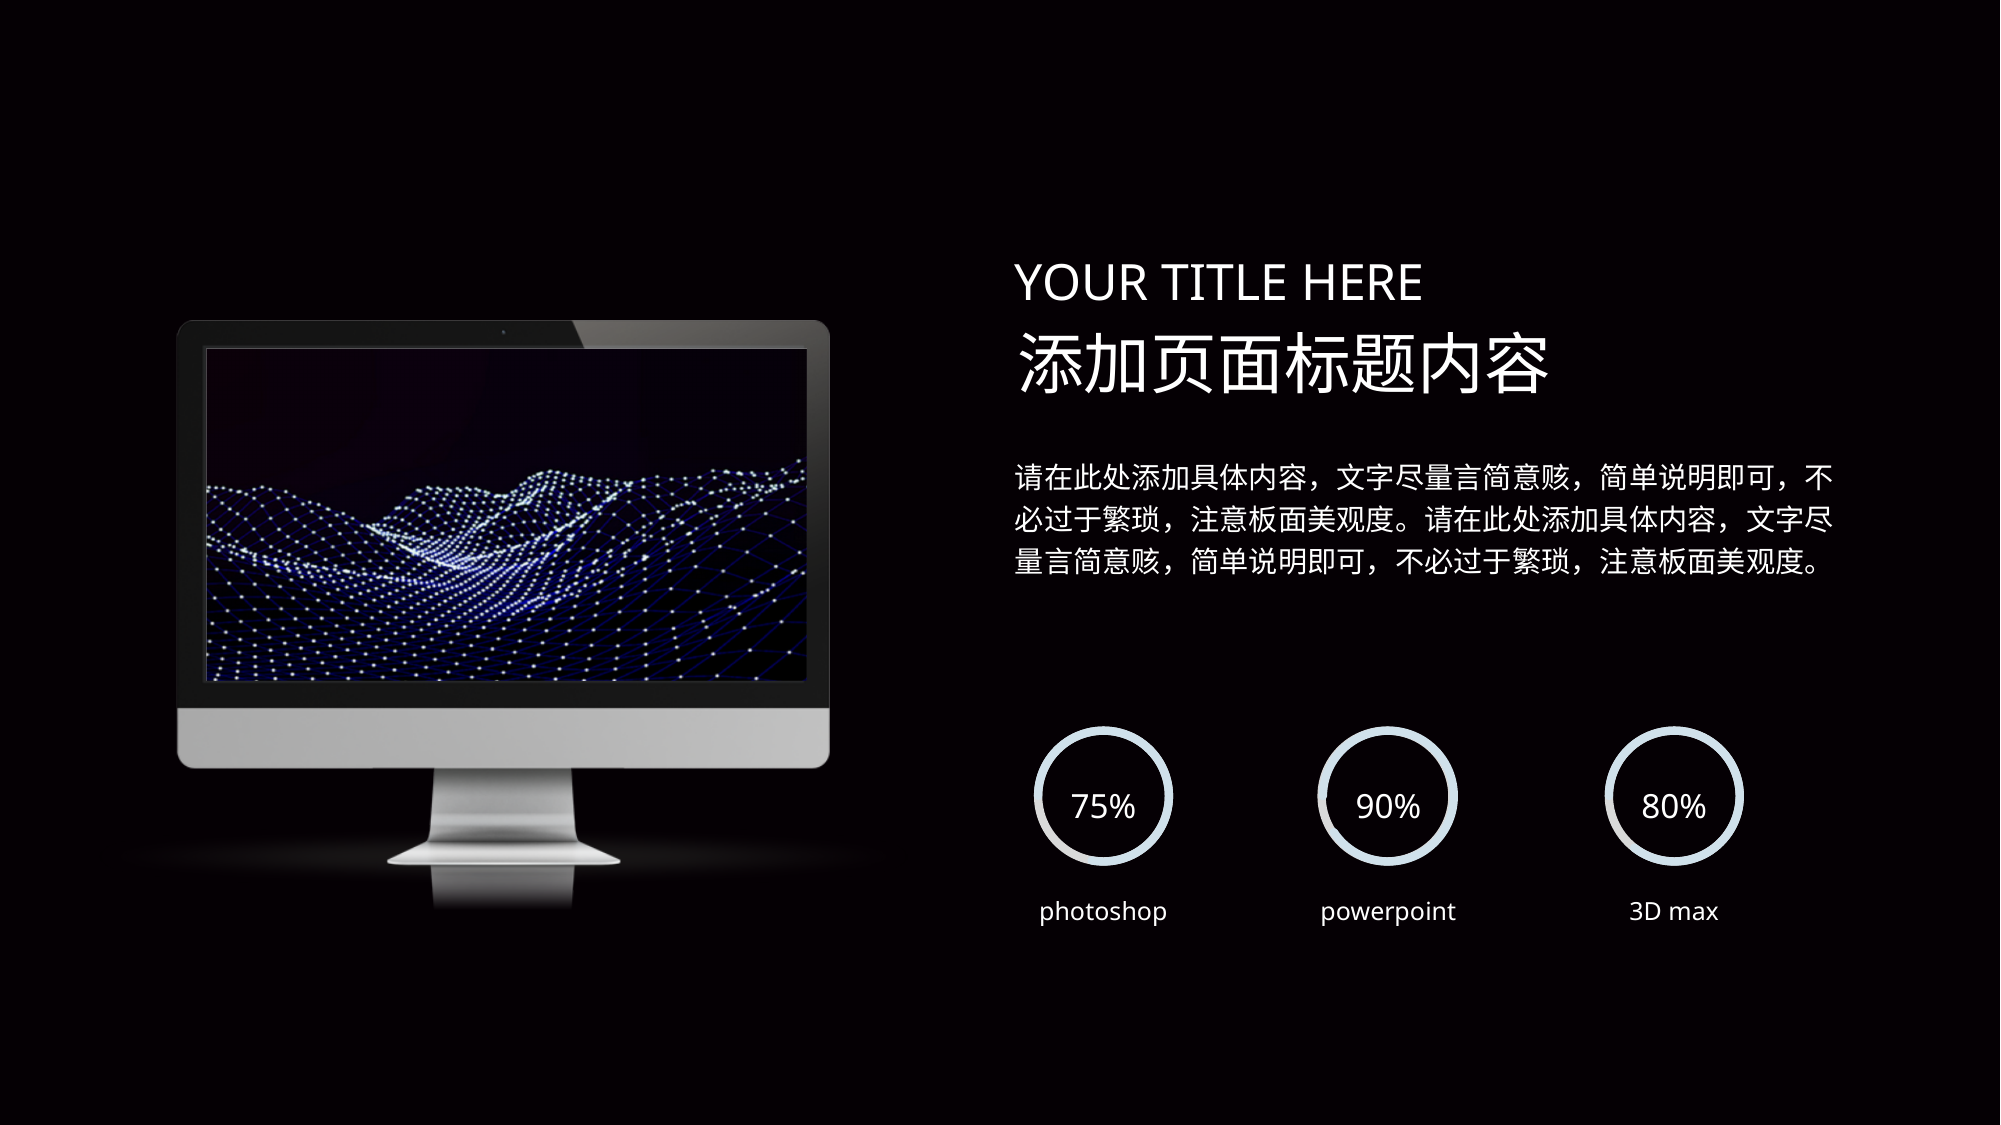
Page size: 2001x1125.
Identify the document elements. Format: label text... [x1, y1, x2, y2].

text_box 请在此处添加具体内容，文字尽量言简意赅，简单说明即可，不必过于繁琐，注意板面美观度。请在此处添加具体内容，文字尽量言简意赅，简单说明即可，不必过于繁琐，注意板面美观度。 [999, 445, 1861, 586]
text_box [1303, 730, 1474, 934]
text_box YOUR TITLE HERE [999, 243, 1523, 315]
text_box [1608, 730, 1740, 934]
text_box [90, 243, 912, 963]
text_box 添加页面标题内容 [1002, 314, 1567, 410]
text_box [1019, 730, 1188, 934]
